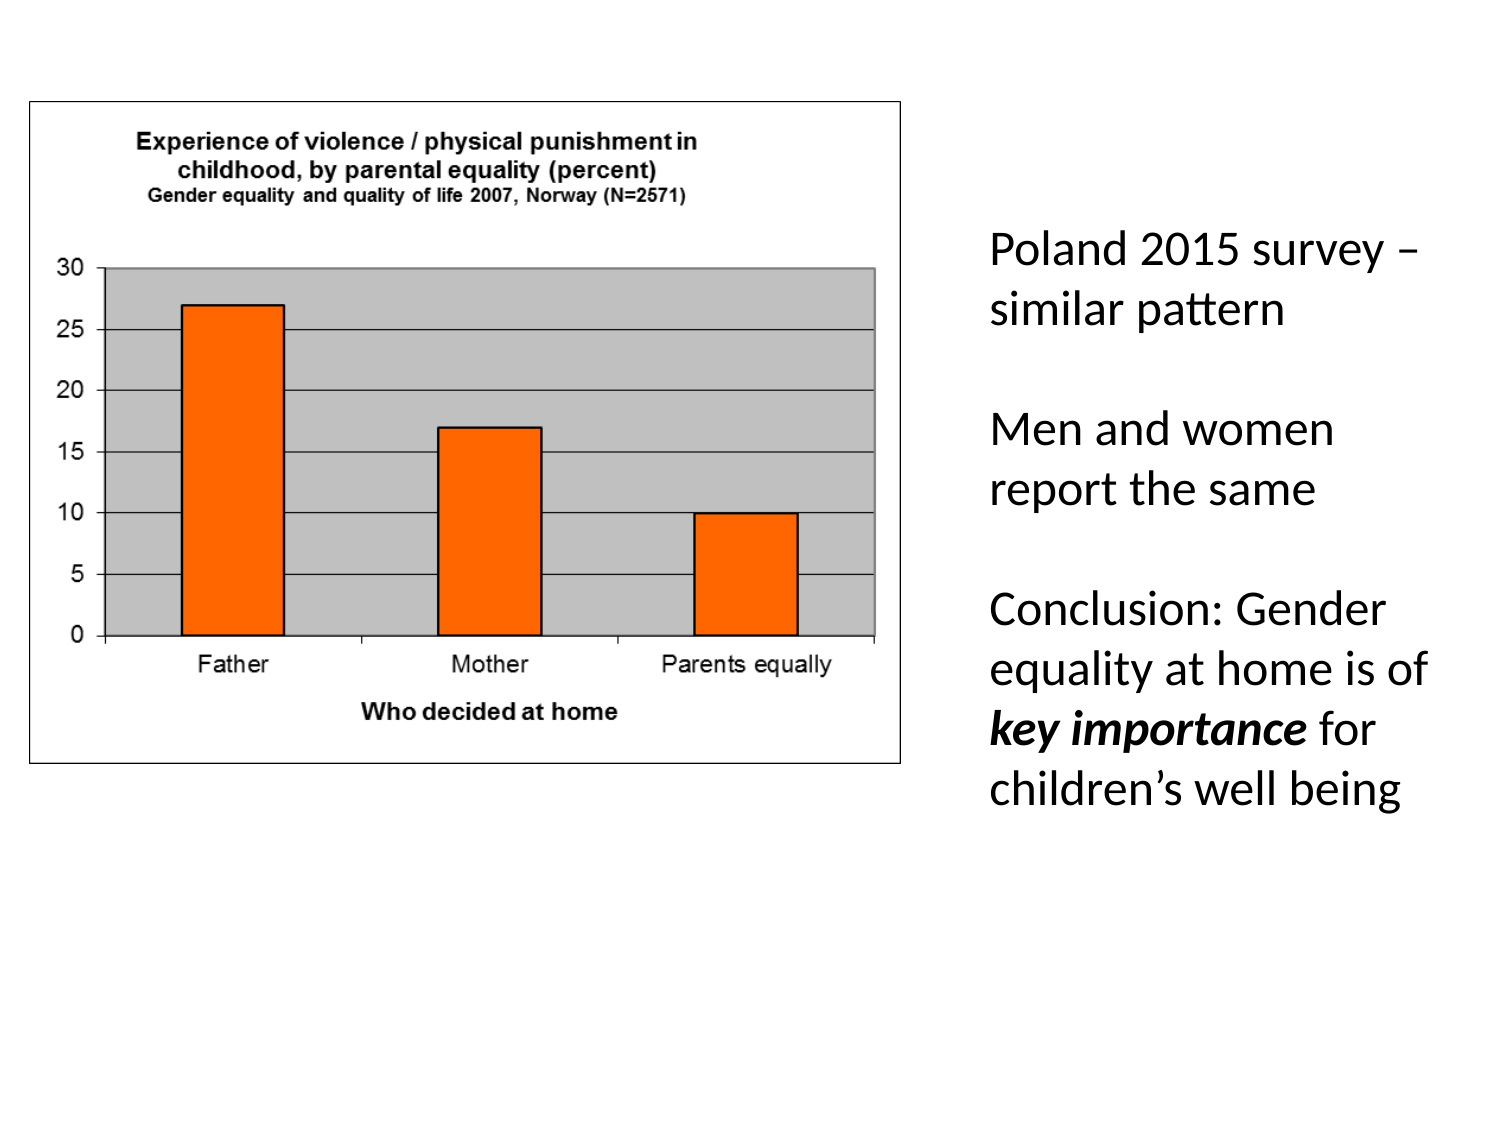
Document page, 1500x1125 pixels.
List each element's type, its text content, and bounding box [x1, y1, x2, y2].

title Poland 2015 survey – similar pattern Men and women report the same Conclusion: Gender equality at home is of key importance for children’s well being [974, 42, 1447, 988]
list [29, 101, 901, 764]
